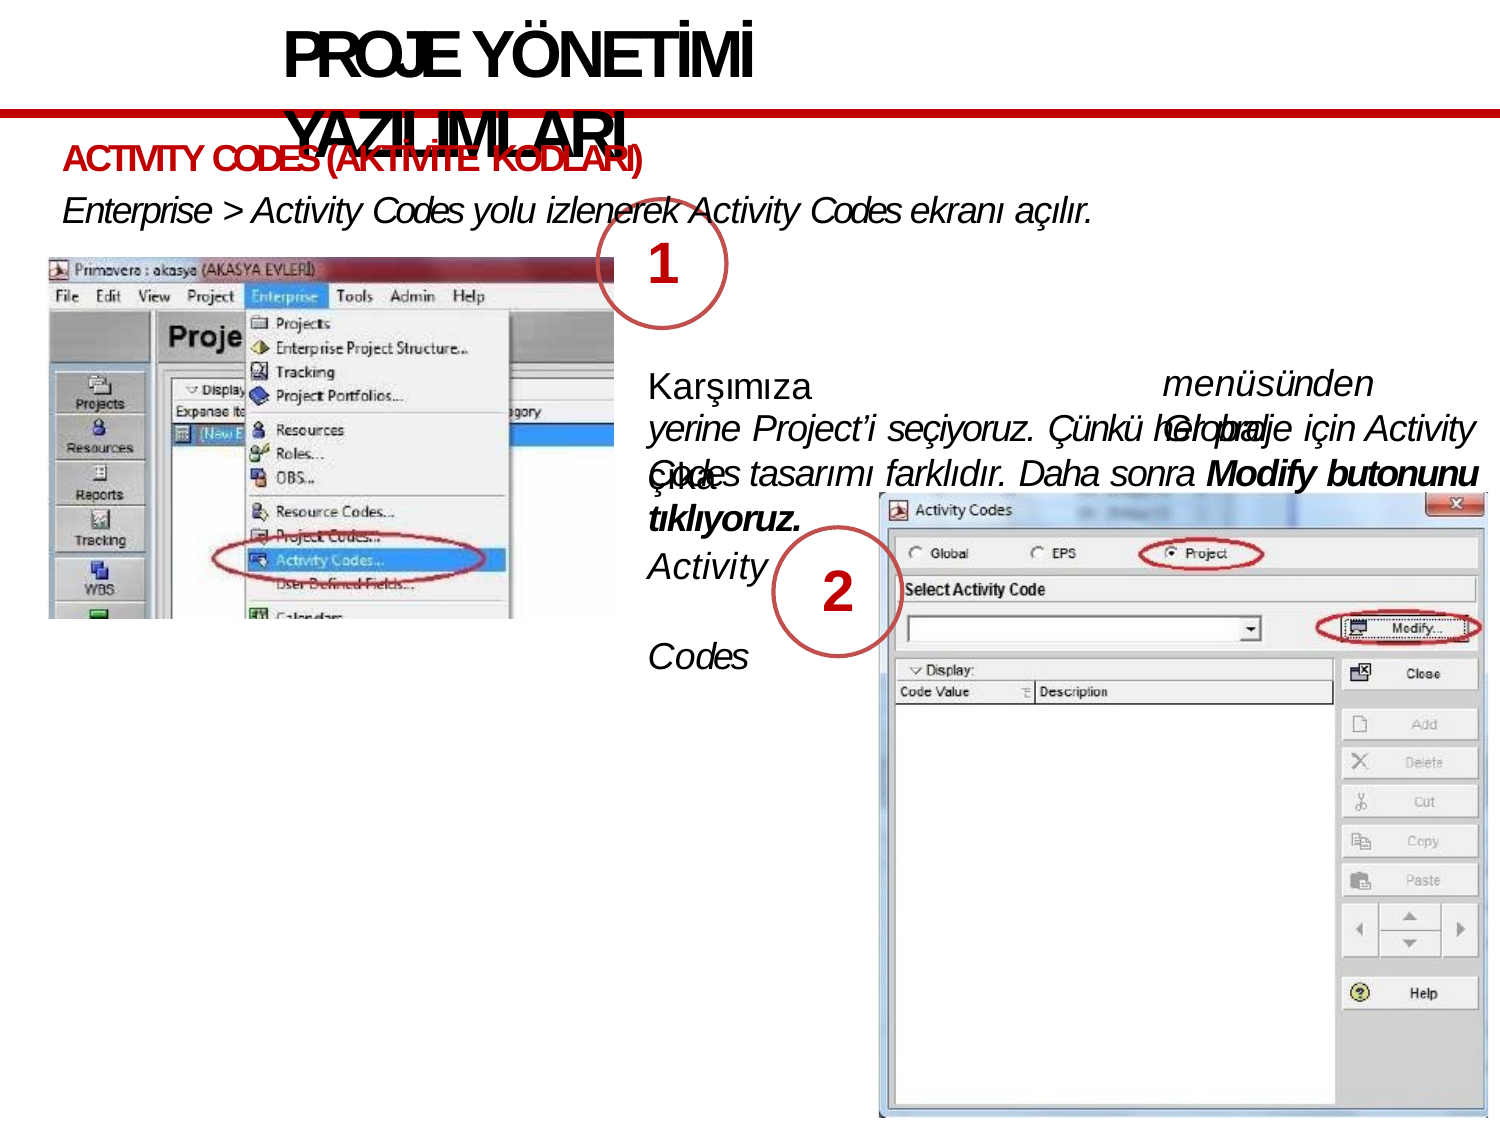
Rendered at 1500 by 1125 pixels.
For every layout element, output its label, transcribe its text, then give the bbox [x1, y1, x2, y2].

text_box [878, 492, 1489, 1119]
text_box [46, 257, 59, 619]
text_box [781, 623, 895, 657]
text_box yerine Project’i seçiyoruz. Çünkü her proje için Activity Codes tasarımı farklıdır. Daha sonra Modify butonunu tıklıyoruz. 2 [645, 401, 1487, 623]
text_box ACTIVITY CODES (AKTİVİTE KODLARI) Enterprise > Activity Codes yolu izlenerek Activity Codes ekranı açılır. 1 Karşımıza çıka Activity Codes [59, 119, 1138, 677]
text_box menüsünden Global [1160, 356, 1487, 401]
title PROJE YÖNETİMİ YAZILIMLARI [280, 8, 1114, 119]
